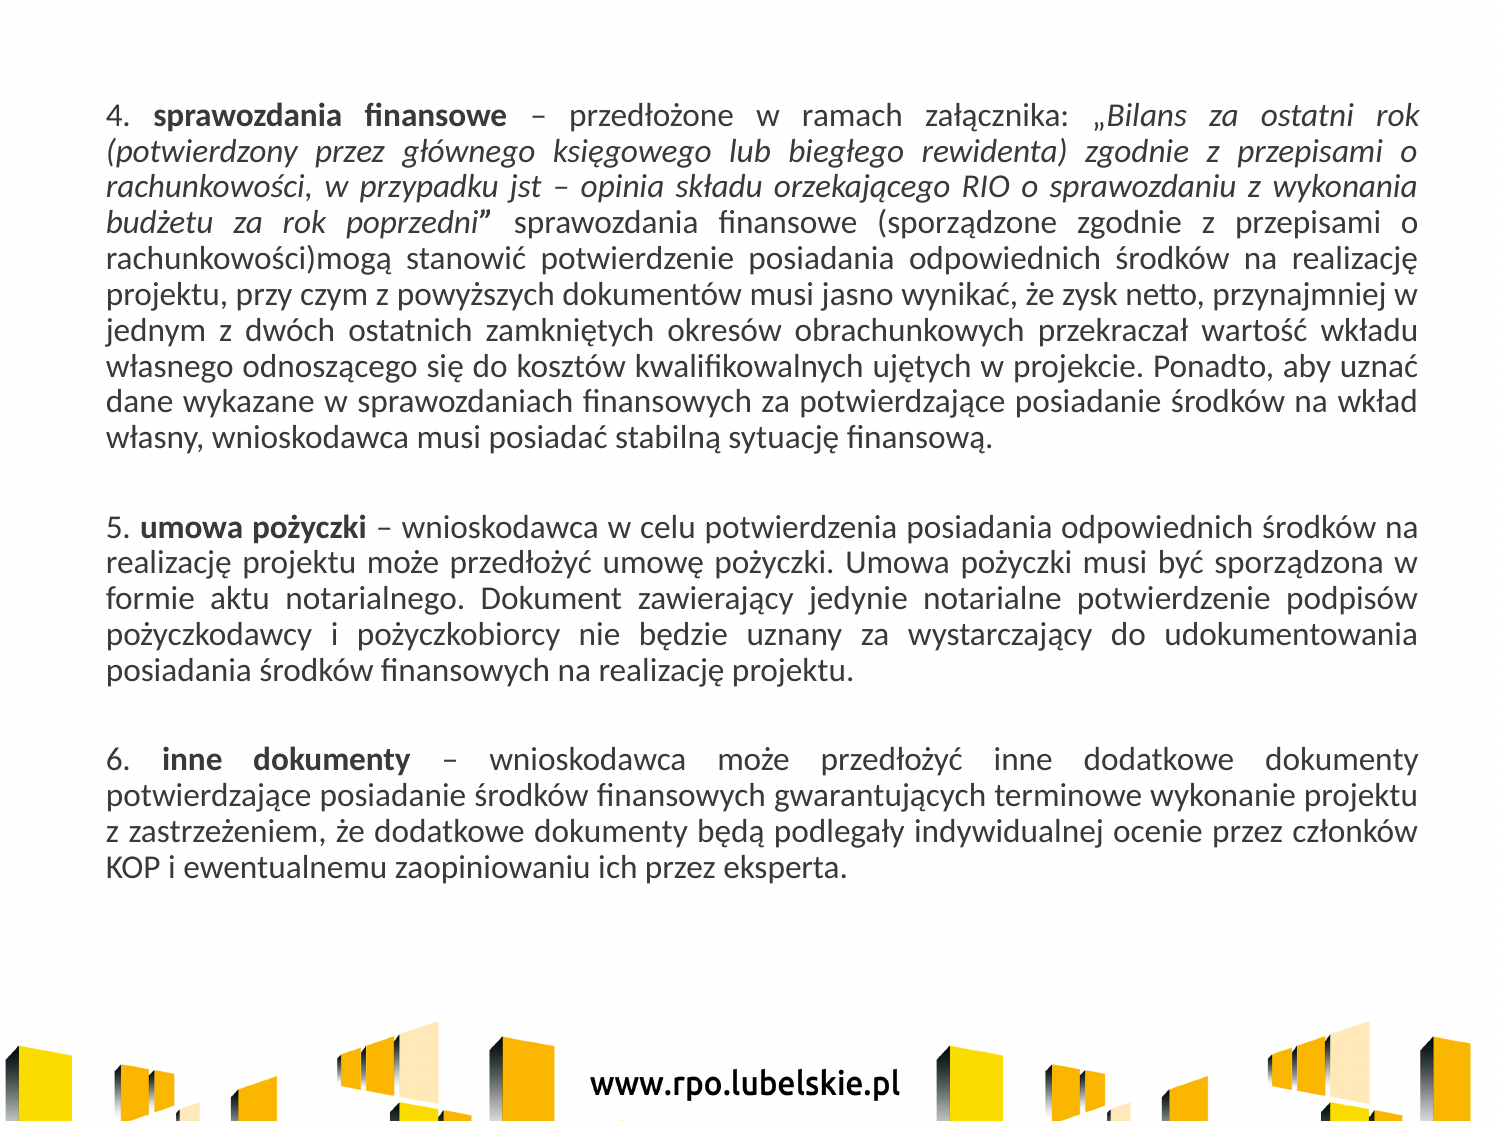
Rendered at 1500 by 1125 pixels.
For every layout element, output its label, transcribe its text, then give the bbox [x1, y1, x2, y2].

picture [0, 0, 1500, 1125]
list 4. sprawozdania finansowe – przedłożone w ramach załącznika: „Bilans za ostatni rok (potwierdzony przez głównego księgowego lub biegłego rewidenta) zgodnie z przepisami o rachunkowości, w przypadku jst – opinia składu orzekającego RIO o sprawozdaniu z wykonania budżetu za rok poprzedni” sprawozdania finansowe (sporządzone zgodnie z przepisami o rachunkowości)mogą stanowić potwierdzenie posiadania odpowiednich środków na realizację projektu, przy czym z powyższych dokumentów musi jasno wynikać, że zysk netto, przynajmniej w jednym z dwóch ostatnich zamkniętych okresów obrachunkowych przekraczał wartość wkładu własnego odnoszącego się do kosztów kwalifikowalnych ujętych w projekcie. Ponadto, aby uznać dane wykazane w sprawozdaniach finansowych za potwierdzające posiadanie środków na wkład własny, wnioskodawca musi posiadać stabilną sytuację finansową. 5. umowa pożyczki – wnioskodawca w celu potwierdzenia posiadania odpowiednich środków na realizację projektu może przedłożyć umowę pożyczki. Umowa pożyczki musi być sporządzona w formie aktu notarialnego. Dokument zawierający jedynie notarialne potwierdzenie podpisów pożyczkodawcy i pożyczkobiorcy nie będzie uznany za wystarczający do udokumentowania posiadania środków finansowych na realizację projektu. 6. inne dokumenty – wnioskodawca może przedłożyć inne dodatkowe dokumenty potwierdzające posiadanie środków finansowych gwarantujących terminowe wykonanie projektu z zastrzeżeniem, że dodatkowe dokumenty będą podlegały indywidualnej ocenie przez członków KOP i ewentualnemu zaopiniowaniu ich przez eksperta. [75, 90, 1436, 1059]
